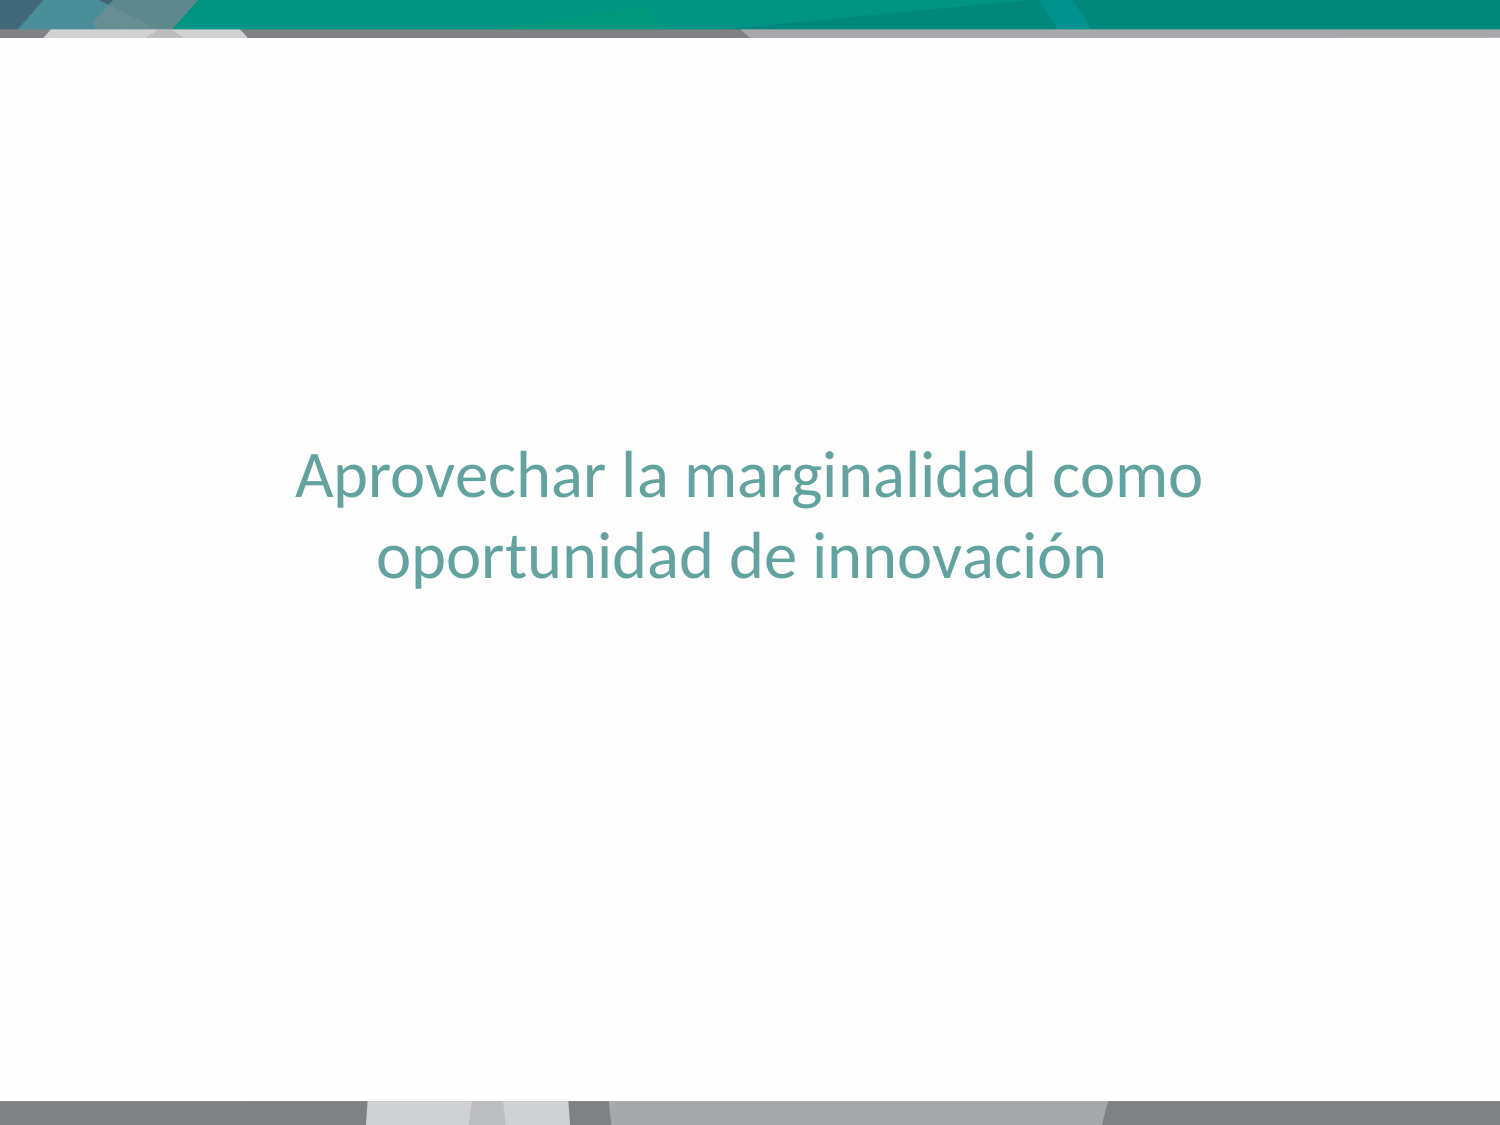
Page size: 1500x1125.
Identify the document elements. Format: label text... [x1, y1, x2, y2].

picture [0, 0, 1500, 1125]
title Aprovechar la marginalidad como oportunidad de innovación [160, 416, 1340, 607]
